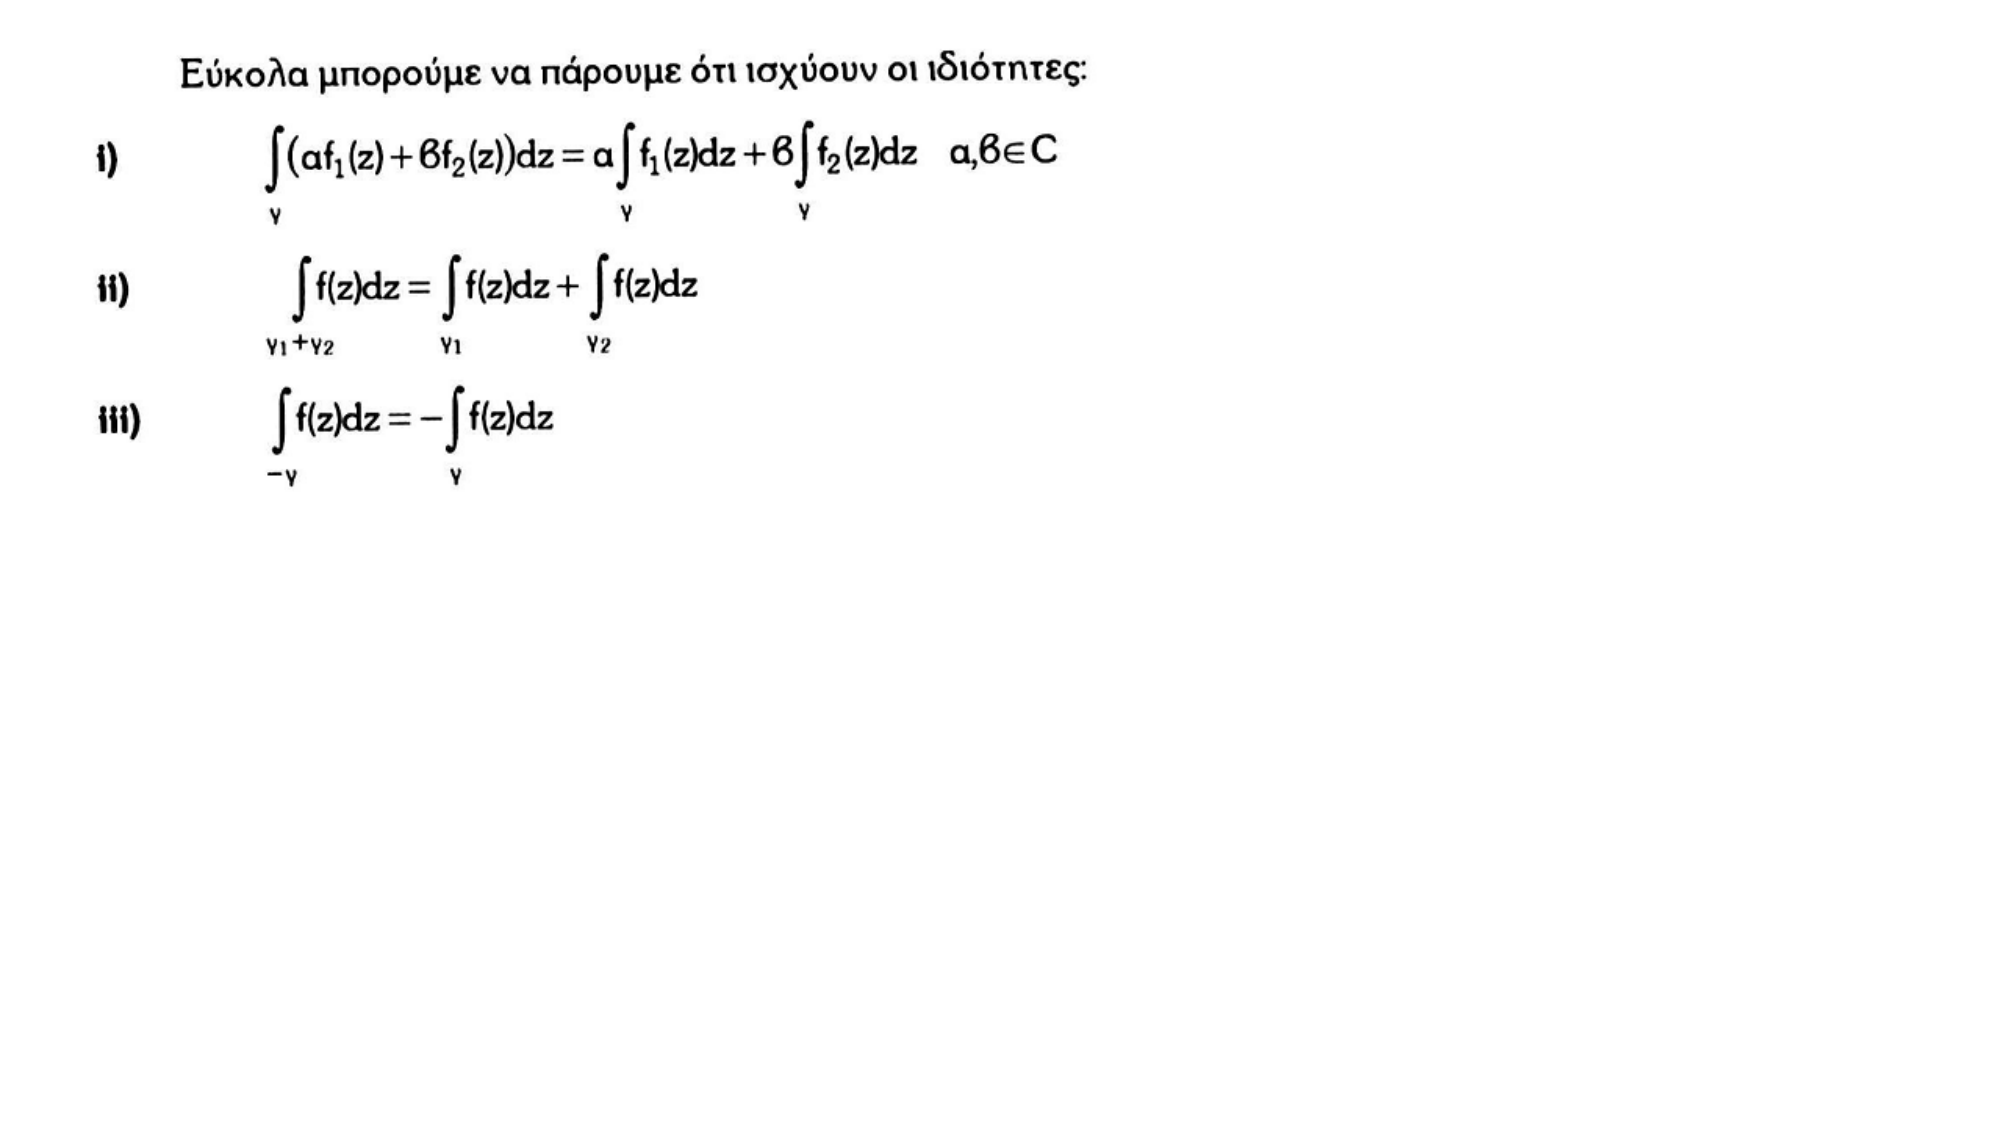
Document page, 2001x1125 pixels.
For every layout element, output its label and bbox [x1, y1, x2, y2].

picture [91, 43, 1106, 493]
